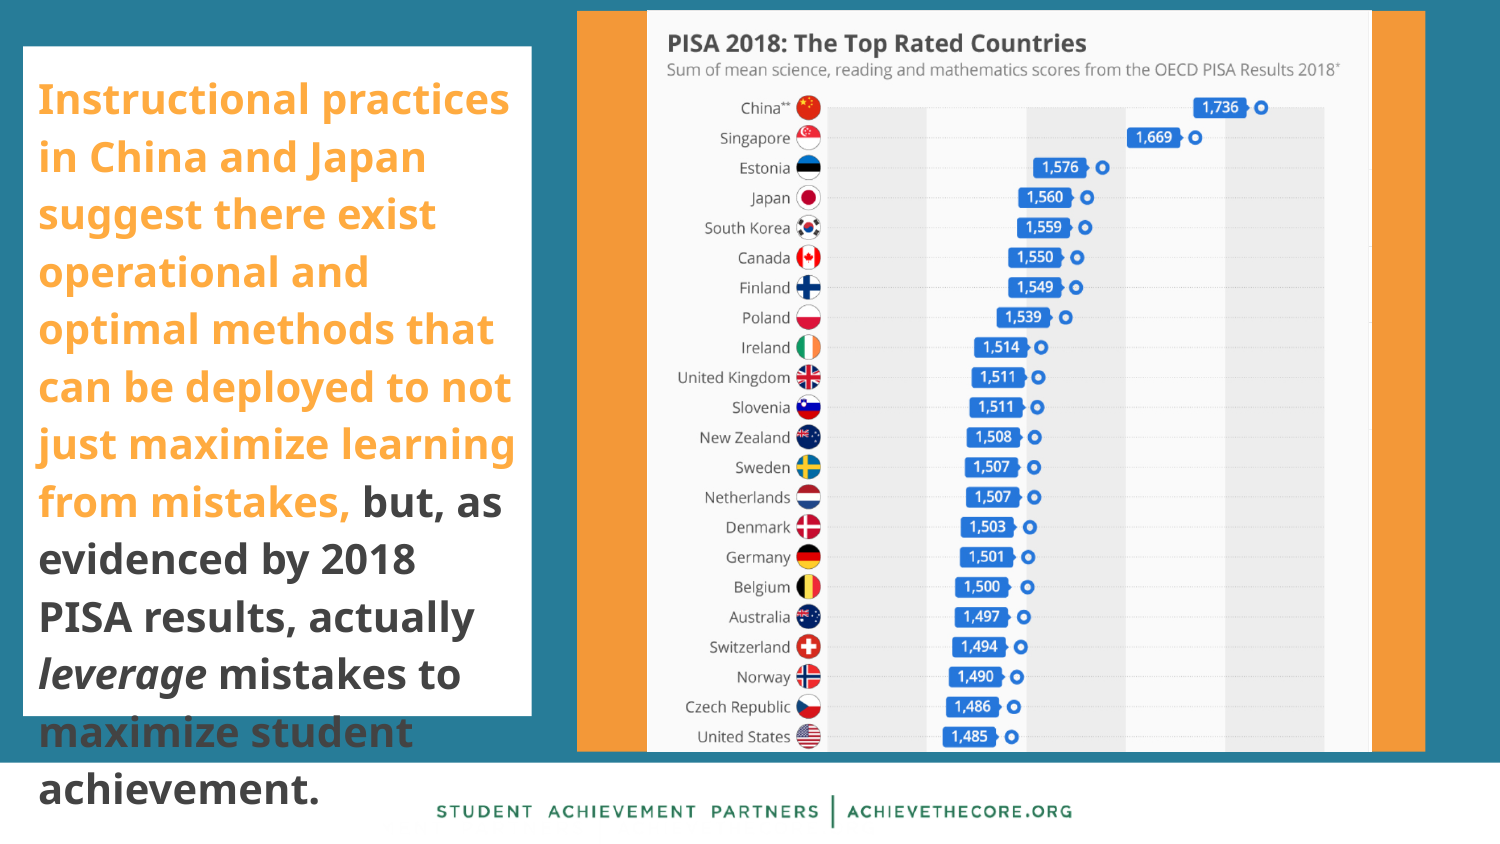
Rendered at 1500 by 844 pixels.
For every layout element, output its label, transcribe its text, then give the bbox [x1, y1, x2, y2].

text_box [1373, 10, 1426, 752]
text_box [23, 46, 532, 50]
text_box [0, 0, 1500, 763]
picture [383, 780, 1117, 844]
text_box Instructional practices in China and Japan suggest there exist operational and optimal methods that can be deployed to not just maximize learning from mistakes, but, as evidenced by 2018 PISA results, actually leverage mistakes to maximize student achievement. [23, 50, 532, 829]
text_box [577, 10, 646, 752]
picture [647, 10, 1372, 752]
